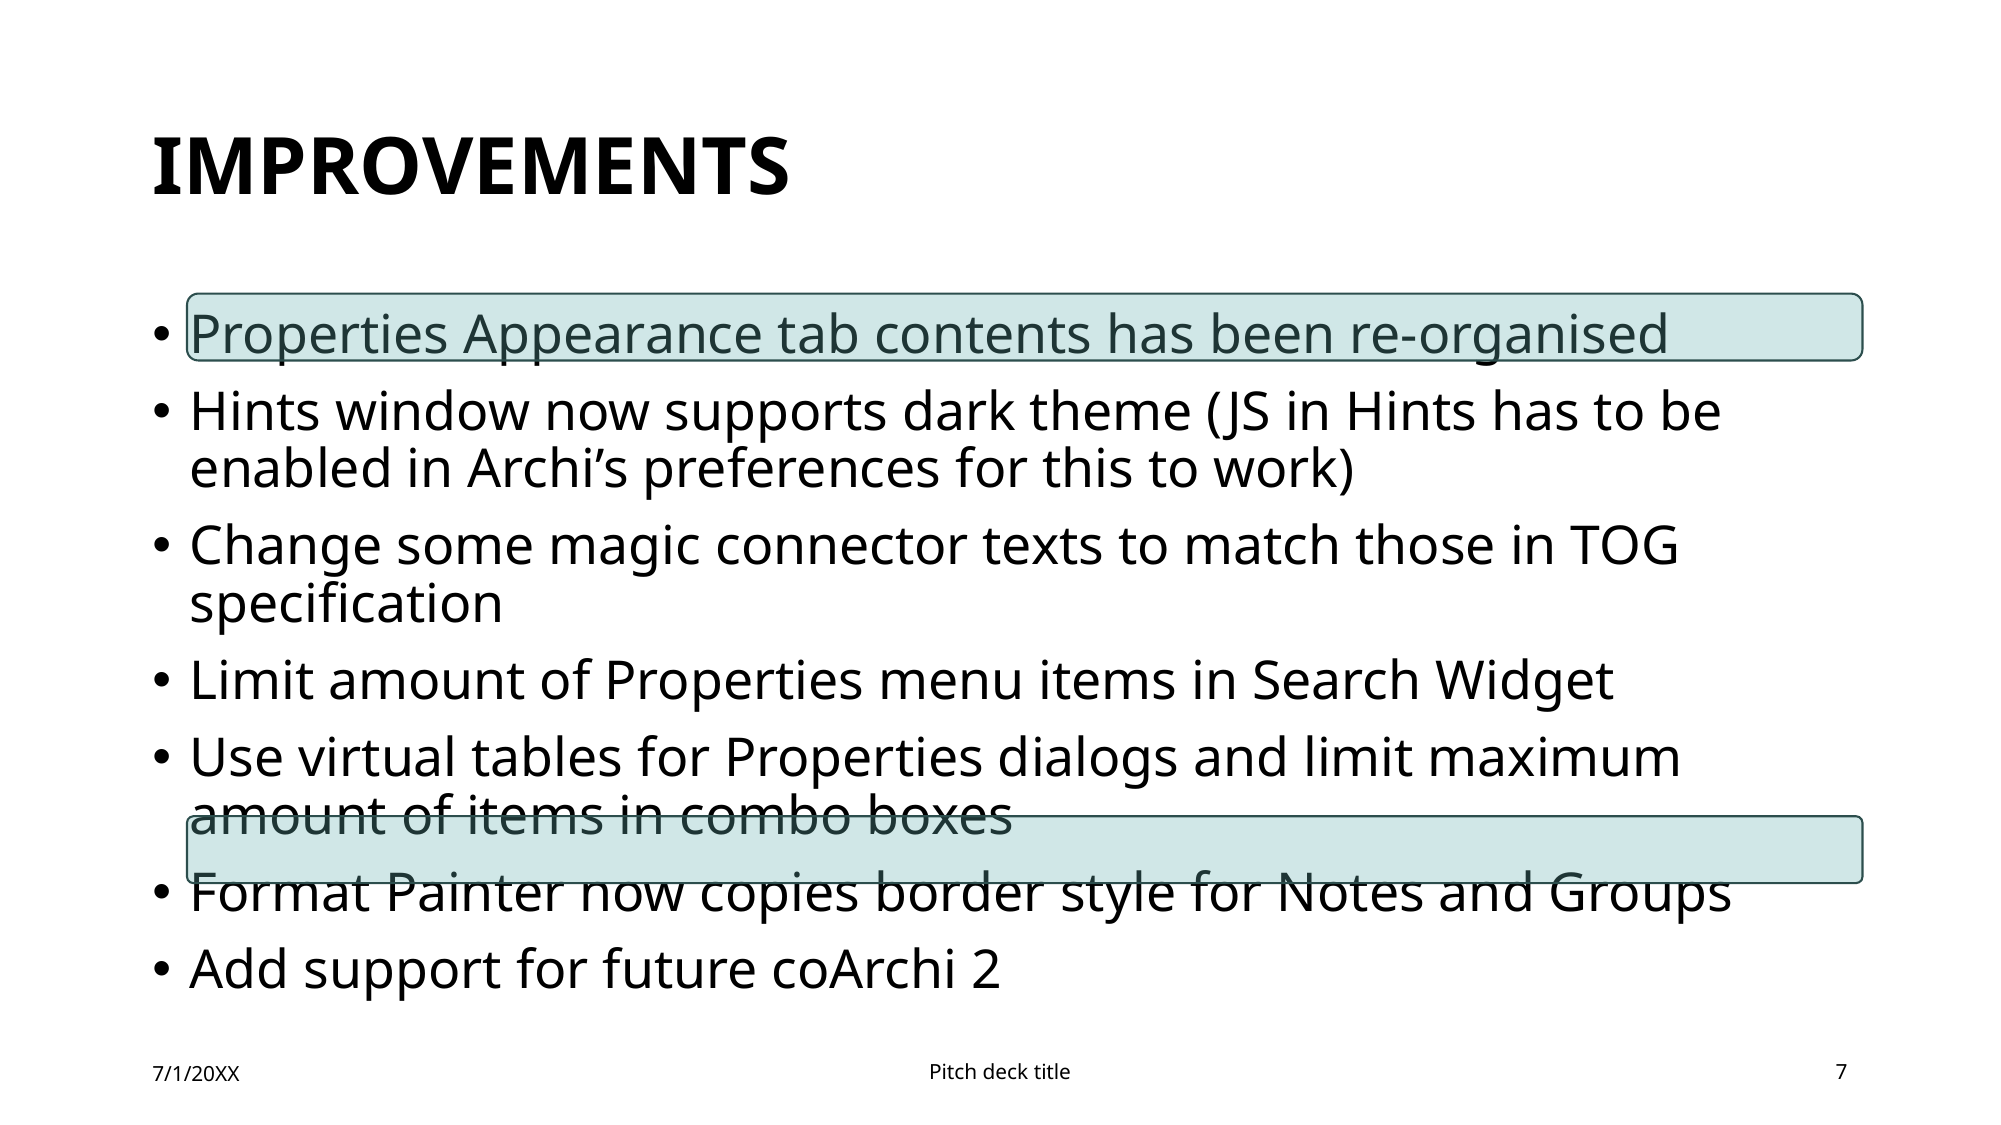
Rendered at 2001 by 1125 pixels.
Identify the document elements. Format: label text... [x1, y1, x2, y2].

list Properties Appearance tab contents has been re-organised Hints window now supports dark theme (JS in Hints has to be enabled in Archi’s preferences for this to work) Change some magic connector texts to match those in TOG specification Limit amount of Properties menu items in Search Widget Use virtual tables for Properties dialogs and limit maximum amount of items in combo boxes Format Painter now copies border style for Notes and Groups Add support for future coArchi 2 [137, 299, 1863, 1014]
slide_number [137, 1042, 588, 1103]
title Improvements [137, 59, 1863, 278]
text_box [185, 292, 1864, 362]
footer Pitch deck title [662, 1042, 1338, 1103]
slide_number 7 [1412, 1042, 1863, 1103]
text_box [185, 815, 1864, 885]
